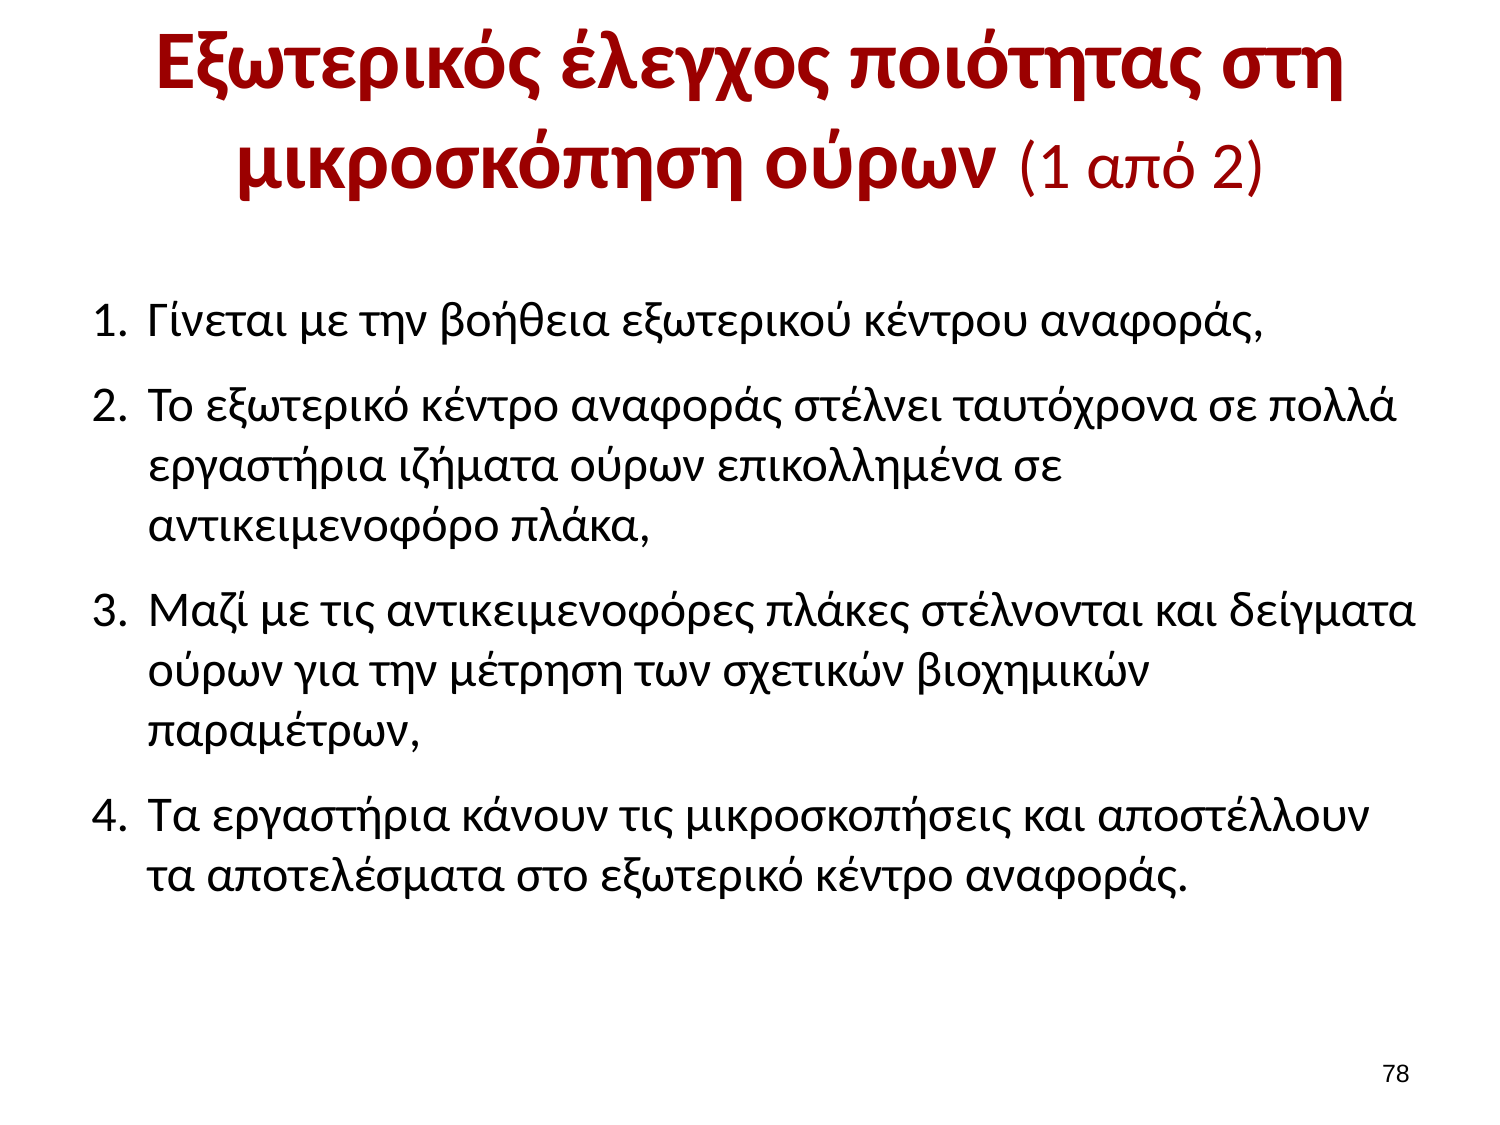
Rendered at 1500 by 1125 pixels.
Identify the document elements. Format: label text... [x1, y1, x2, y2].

text_box Γίνεται με την βοήθεια εξωτερικού κέντρου αναφοράς, Το εξωτερικό κέντρο αναφοράς στέλνει ταυτόχρονα σε πολλά εργαστήρια ιζήματα ούρων επικολλημένα σε αντικειμενοφόρο πλάκα, Μαζί με τις αντικειμενοφόρες πλάκες στέλνονται και δείγματα ούρων για την μέτρηση των σχετικών βιοχημικών παραμέτρων, Τα εργαστήρια κάνουν τις μικροσκοπήσεις και αποστέλλουν τα αποτελέσματα στο εξωτερικό κέντρο αναφοράς. [76, 278, 1436, 909]
slide_number 77 [1074, 1042, 1425, 1103]
title Εξωτερικός έλεγχος ποιότητας στη μικροσκόπηση ούρων (1 από 2) [75, 1, 1426, 209]
